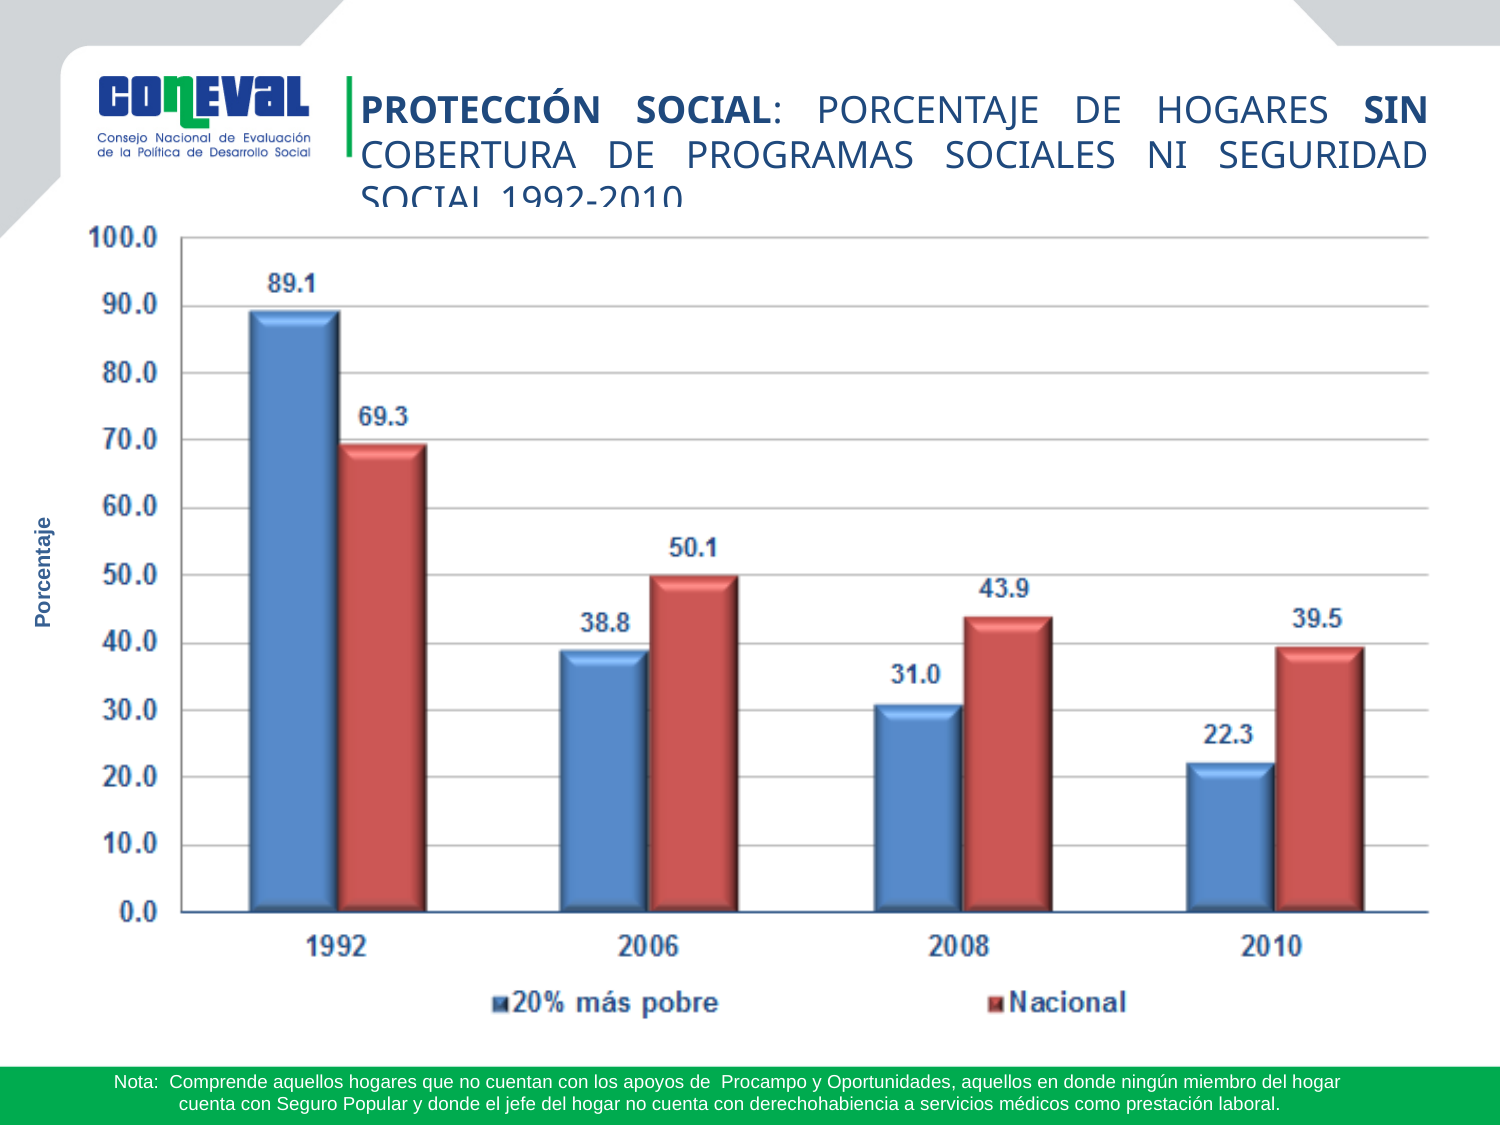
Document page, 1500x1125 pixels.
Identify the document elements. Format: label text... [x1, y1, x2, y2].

text_box Protección Social: Porcentaje de hogares sin cobertura de programas sociales ni seguridad social 1992-2010 [345, 78, 1444, 206]
picture [0, 0, 1500, 1125]
text_box Nota: Comprende aquellos hogares que no cuentan con los apoyos de Procampo y Oportunidades, aquellos en donde ningún miembro del hogar cuenta con Seguro Popular y donde el jefe del hogar no cuenta con derechohabiencia a servicios médicos como prestación laboral. [0, 1061, 1459, 1122]
text_box Porcentaje [12, 338, 64, 803]
